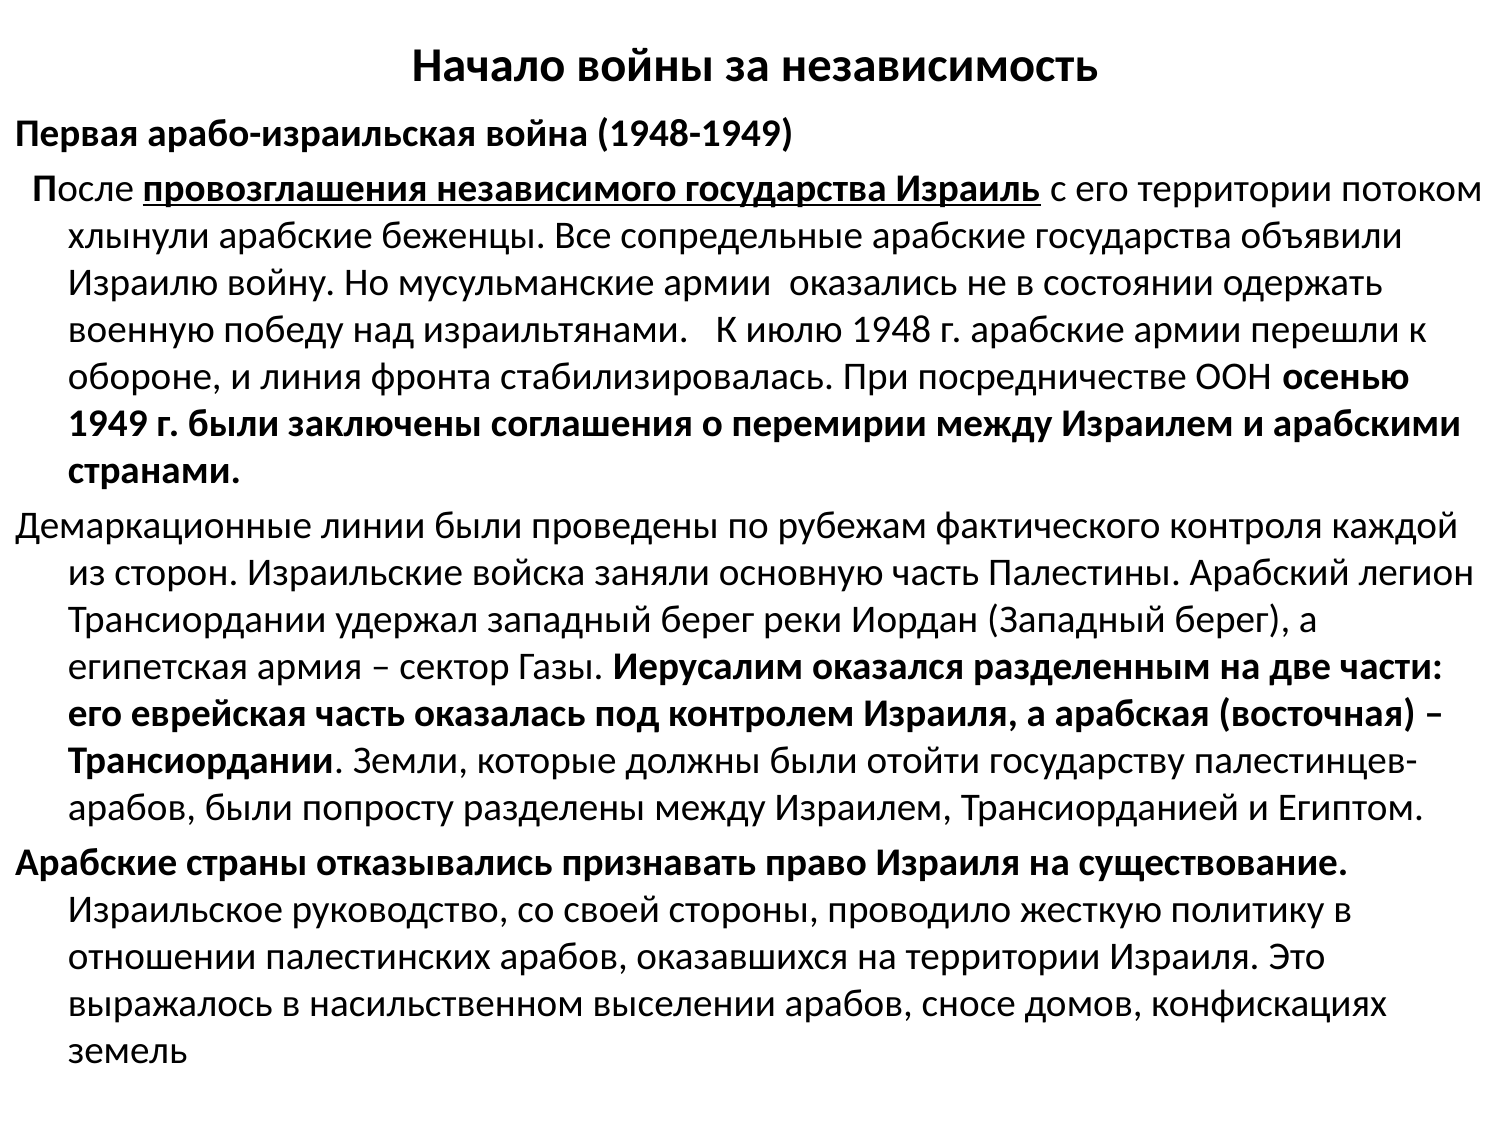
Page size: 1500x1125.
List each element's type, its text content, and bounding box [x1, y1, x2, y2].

list Первая арабо-израильская война (1948-1949) После провозглашения независимого государства Израиль с его территории потоком хлынули арабские беженцы. Все сопредельные арабские государства объявили Израилю войну. Но мусульманские армии оказались не в состоянии одержать военную победу над израильтянами. К июлю 1948 г. арабские армии перешли к обороне, и линия фронта стабилизировалась. При посредничестве ООН осенью 1949 г. были заключены соглашения о перемирии между Израилем и арабскими странами. Демаркационные линии были проведены по рубежам фактического контроля каждой из сторон. Израильские войска заняли основную часть Палестины. Арабский легион Трансиордании удержал западный берег реки Иордан (Западный берег), а египетская армия – сектор Газы. Иерусалим оказался разделенным на две части: его еврейская часть оказалась под контролем Израиля, а арабская (восточная) – Трансиордании. Земли, которые должны были отойти государству палестинцев-арабов, были попросту разделены между Израилем, Трансиорданией и Египтом. Арабские страны отказывались признавать право Израиля на существование. Израильское руководство, со своей стороны, проводило жесткую политику в отношении палестинских арабов, оказавшихся на территории Израиля. Это выражалось в насильственном выселении арабов, сносе домов, конфискациях земель [0, 99, 1500, 1125]
title Начало войны за независимость [75, 24, 1425, 99]
